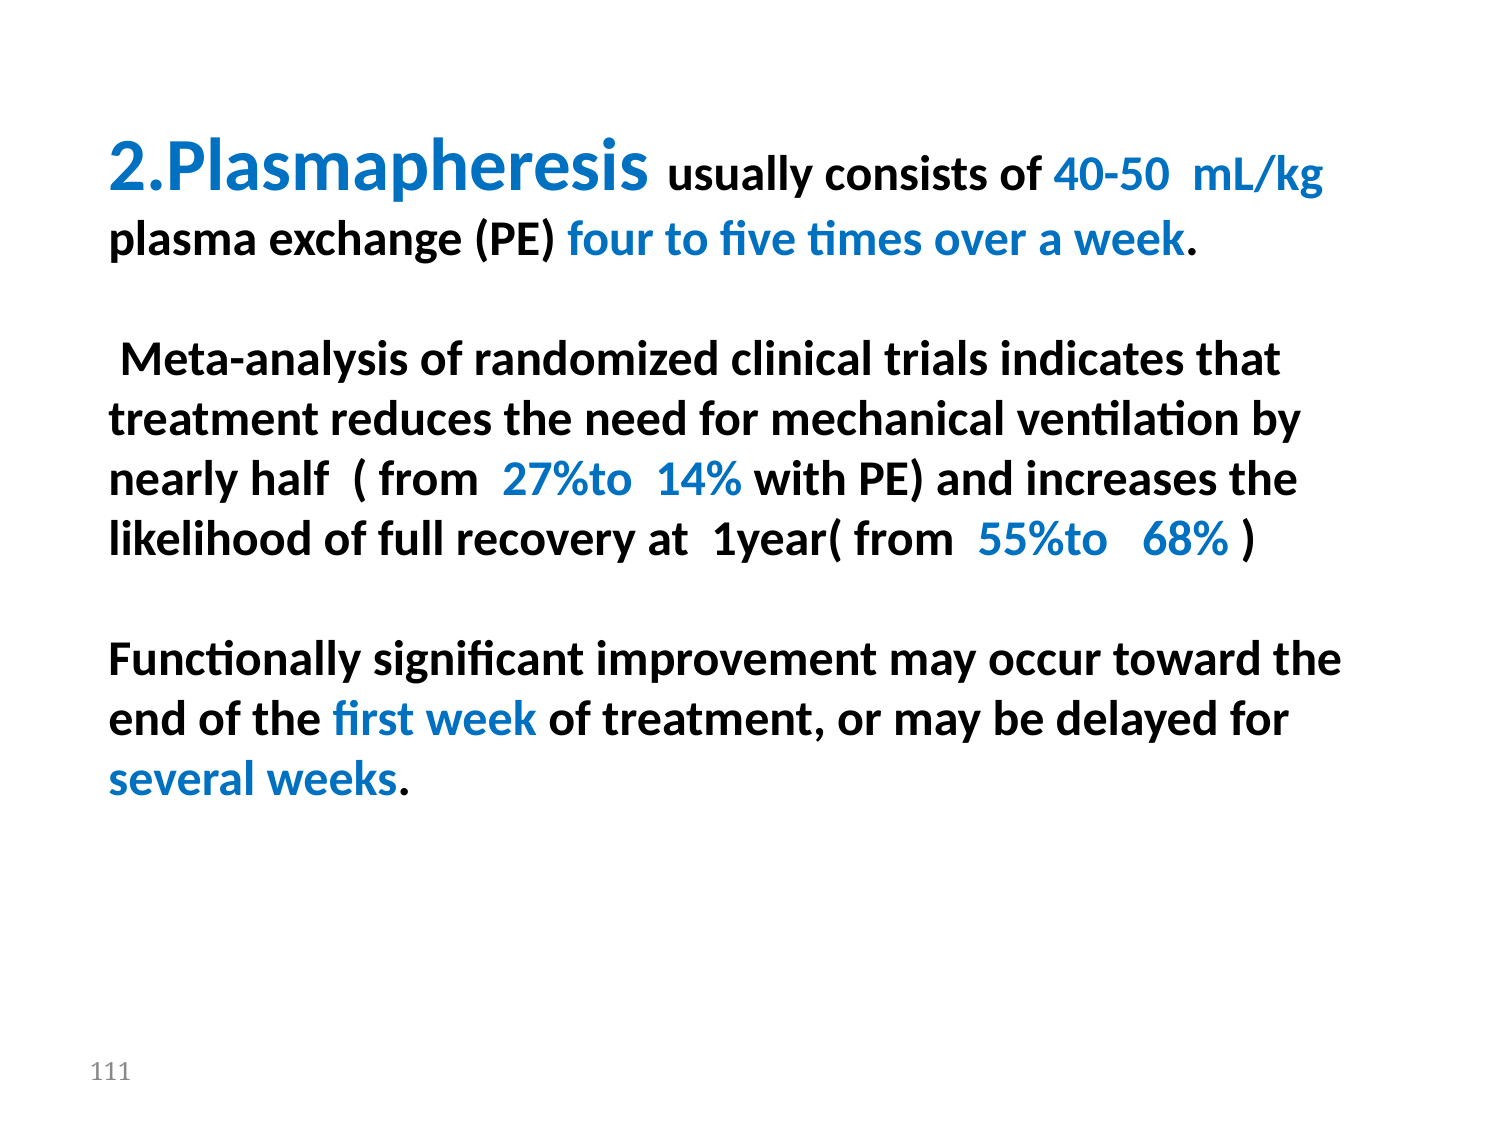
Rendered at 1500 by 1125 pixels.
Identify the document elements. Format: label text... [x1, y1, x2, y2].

text_box 2.Plasmapheresis usually consists of 40-50 mL/kg plasma exchange (PE) four to five times over a week. Meta-analysis of randomized clinical trials indicates that treatment reduces the need for mechanical ventilation by nearly half ( from 27%to 14% with PE) and increases the likelihood of full recovery at 1year( from 55%to 68% ) Functionally significant improvement may occur toward the end of the first week of treatment, or may be delayed for several weeks. [108, 55, 1431, 866]
slide_number 111 [75, 1042, 425, 1103]
